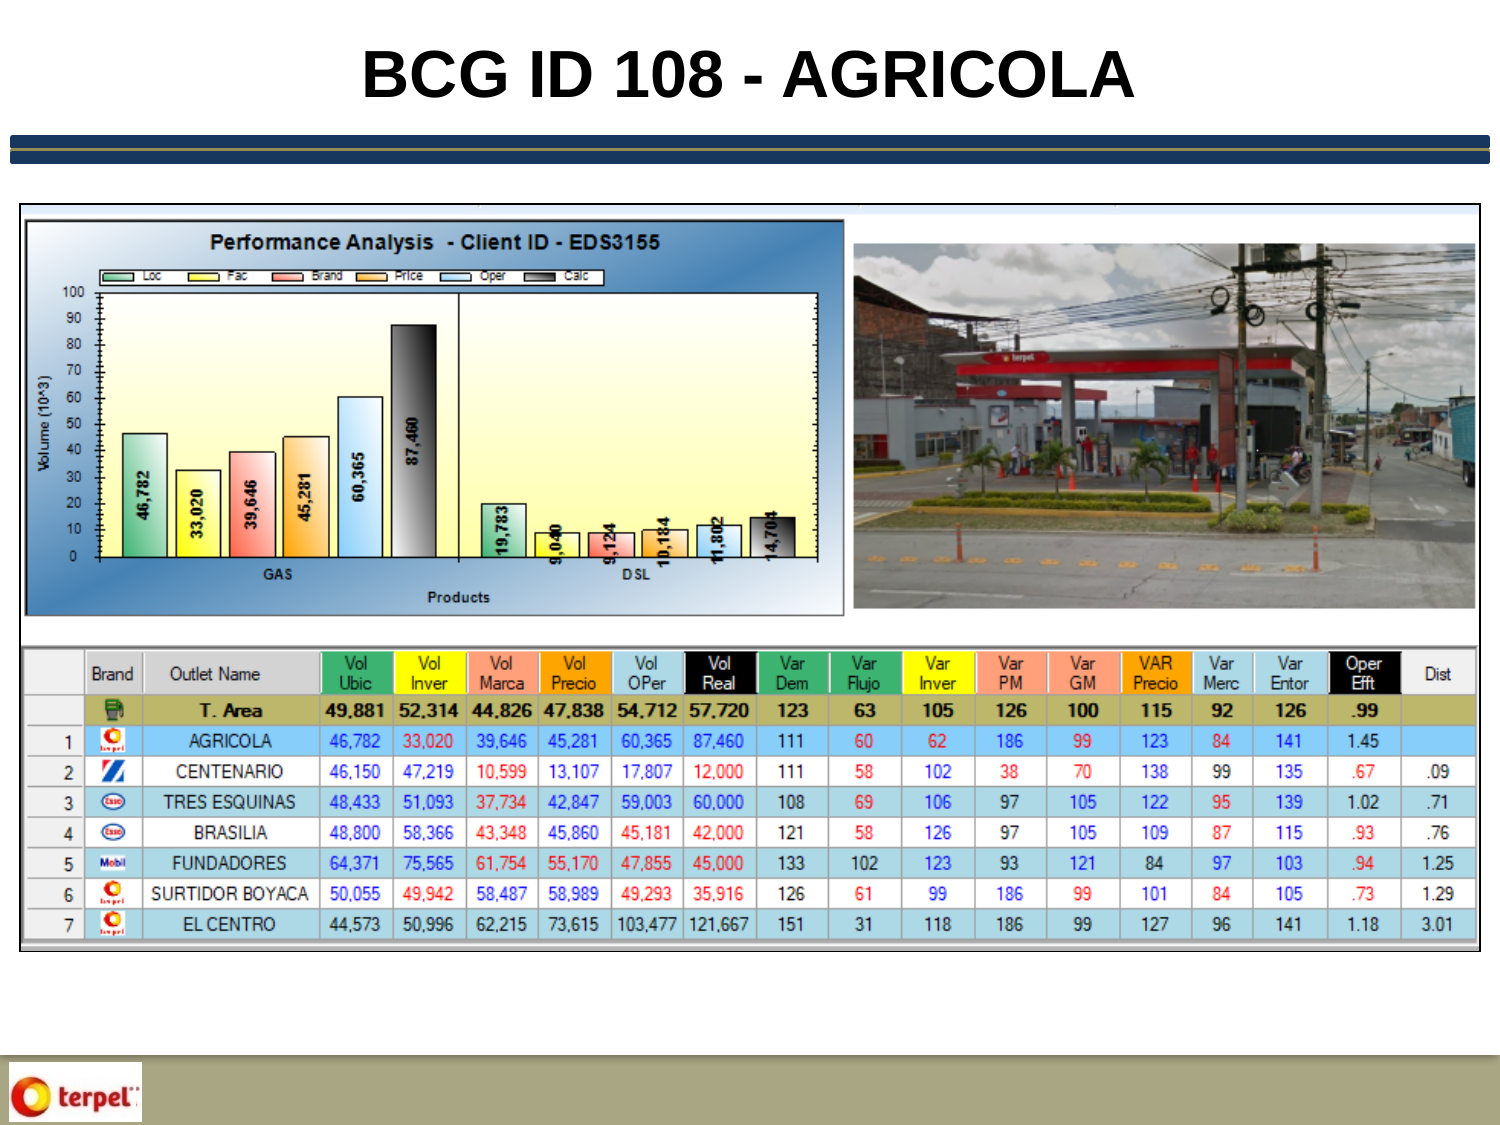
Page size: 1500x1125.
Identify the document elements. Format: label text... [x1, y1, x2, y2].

picture [9, 1062, 142, 1122]
title BCG ID 108 - AGRICOLA [12, 12, 1487, 130]
picture [20, 204, 1480, 952]
